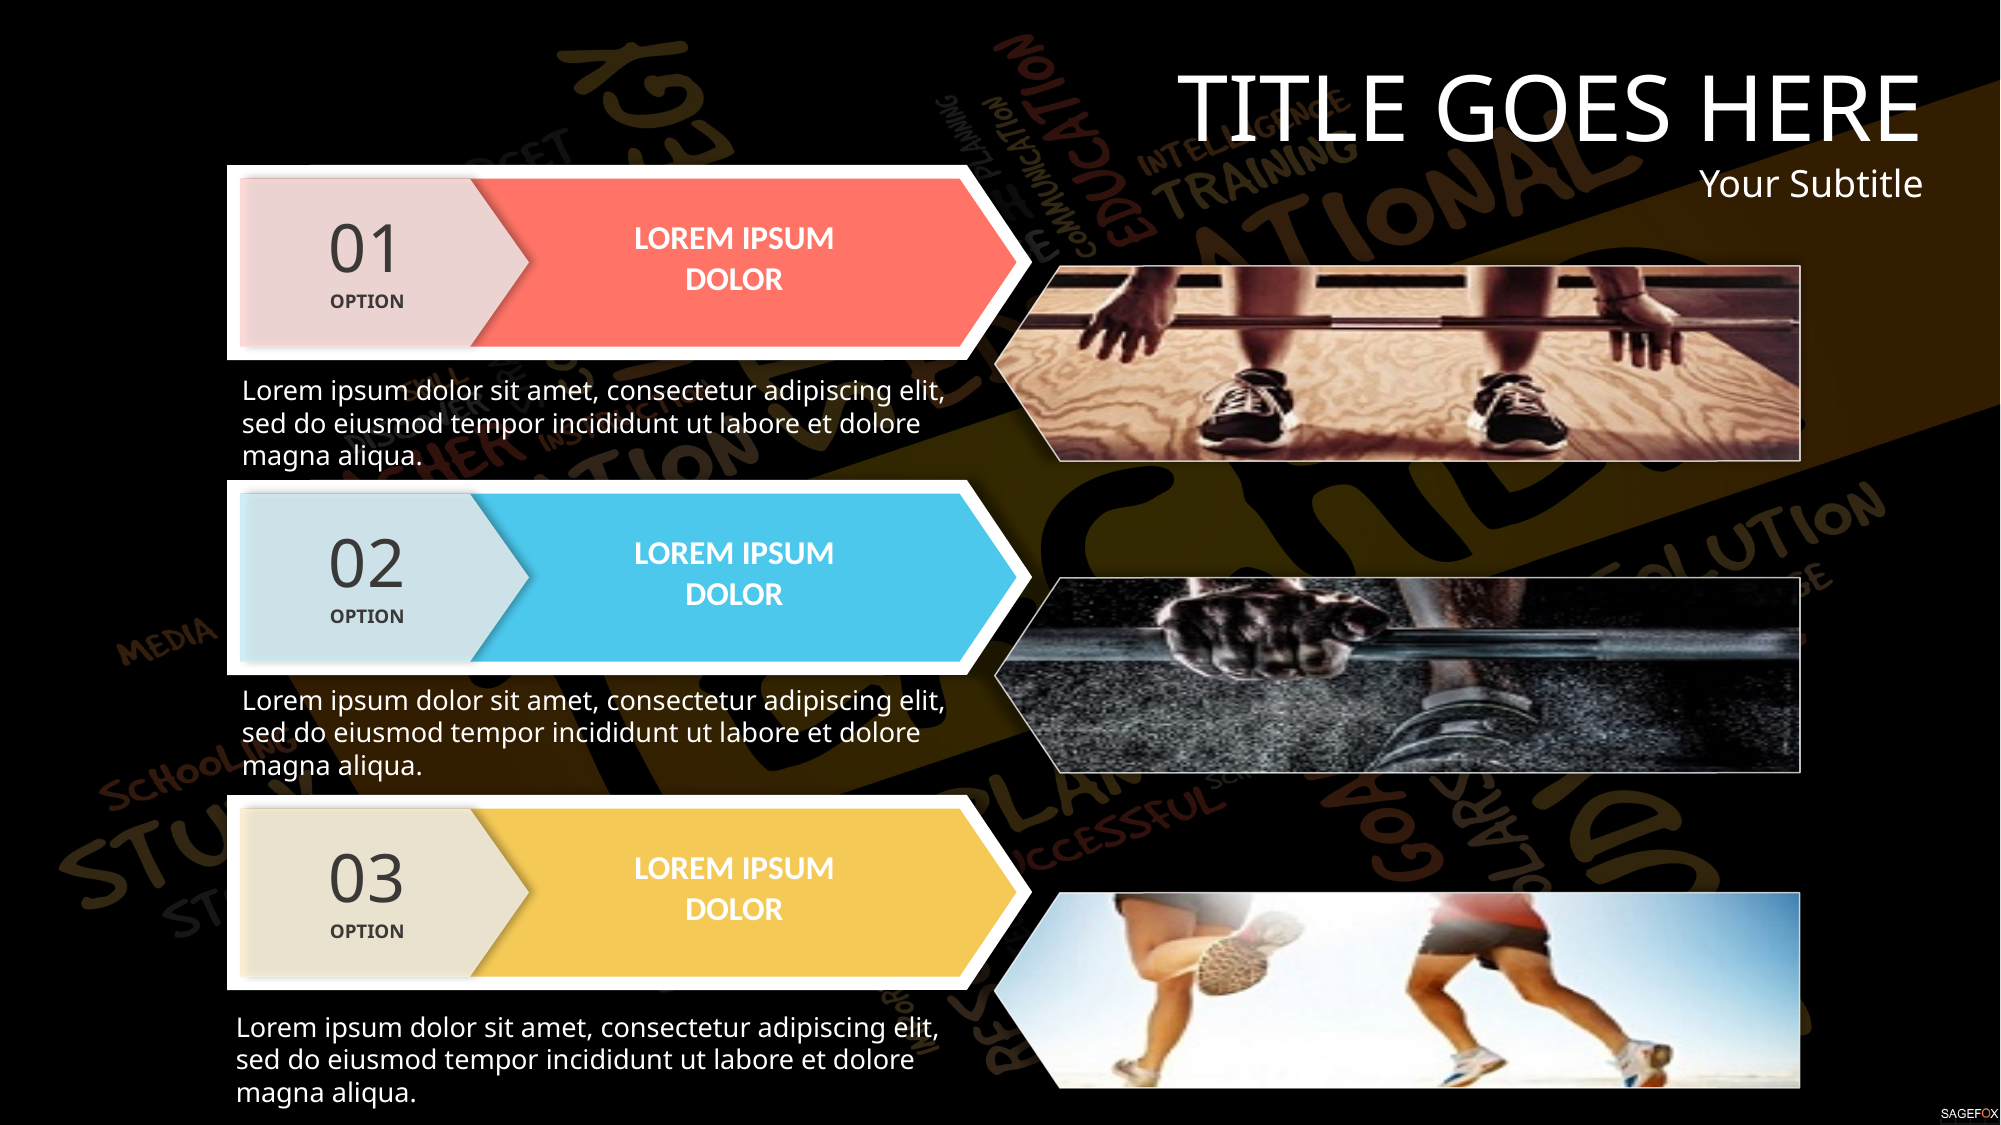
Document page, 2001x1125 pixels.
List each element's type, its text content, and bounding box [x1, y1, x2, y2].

text_box Lorem ipsum dolor sit amet, consectetur adipiscing elit, sed do eiusmod tempor incididunt ut labore et dolore magna aliqua. [221, 1002, 972, 1116]
text_box [994, 265, 1801, 462]
text_box Lorem ipsum dolor sit amet, consectetur adipiscing elit, sed do eiusmod tempor incididunt ut labore et dolore magna aliqua. [227, 676, 977, 788]
text_box Lorem ipsum dolor sit amet, consectetur adipiscing elit, sed do eiusmod tempor incididunt ut labore et dolore magna aliqua. [227, 366, 977, 479]
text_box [226, 794, 1033, 991]
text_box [226, 164, 1033, 361]
text_box [995, 577, 1801, 773]
text_box [994, 892, 1800, 1088]
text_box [226, 479, 1033, 676]
text_box TITLE GOES HERE Your Subtitle [1035, 42, 1939, 212]
picture [0, 0, 2001, 1125]
